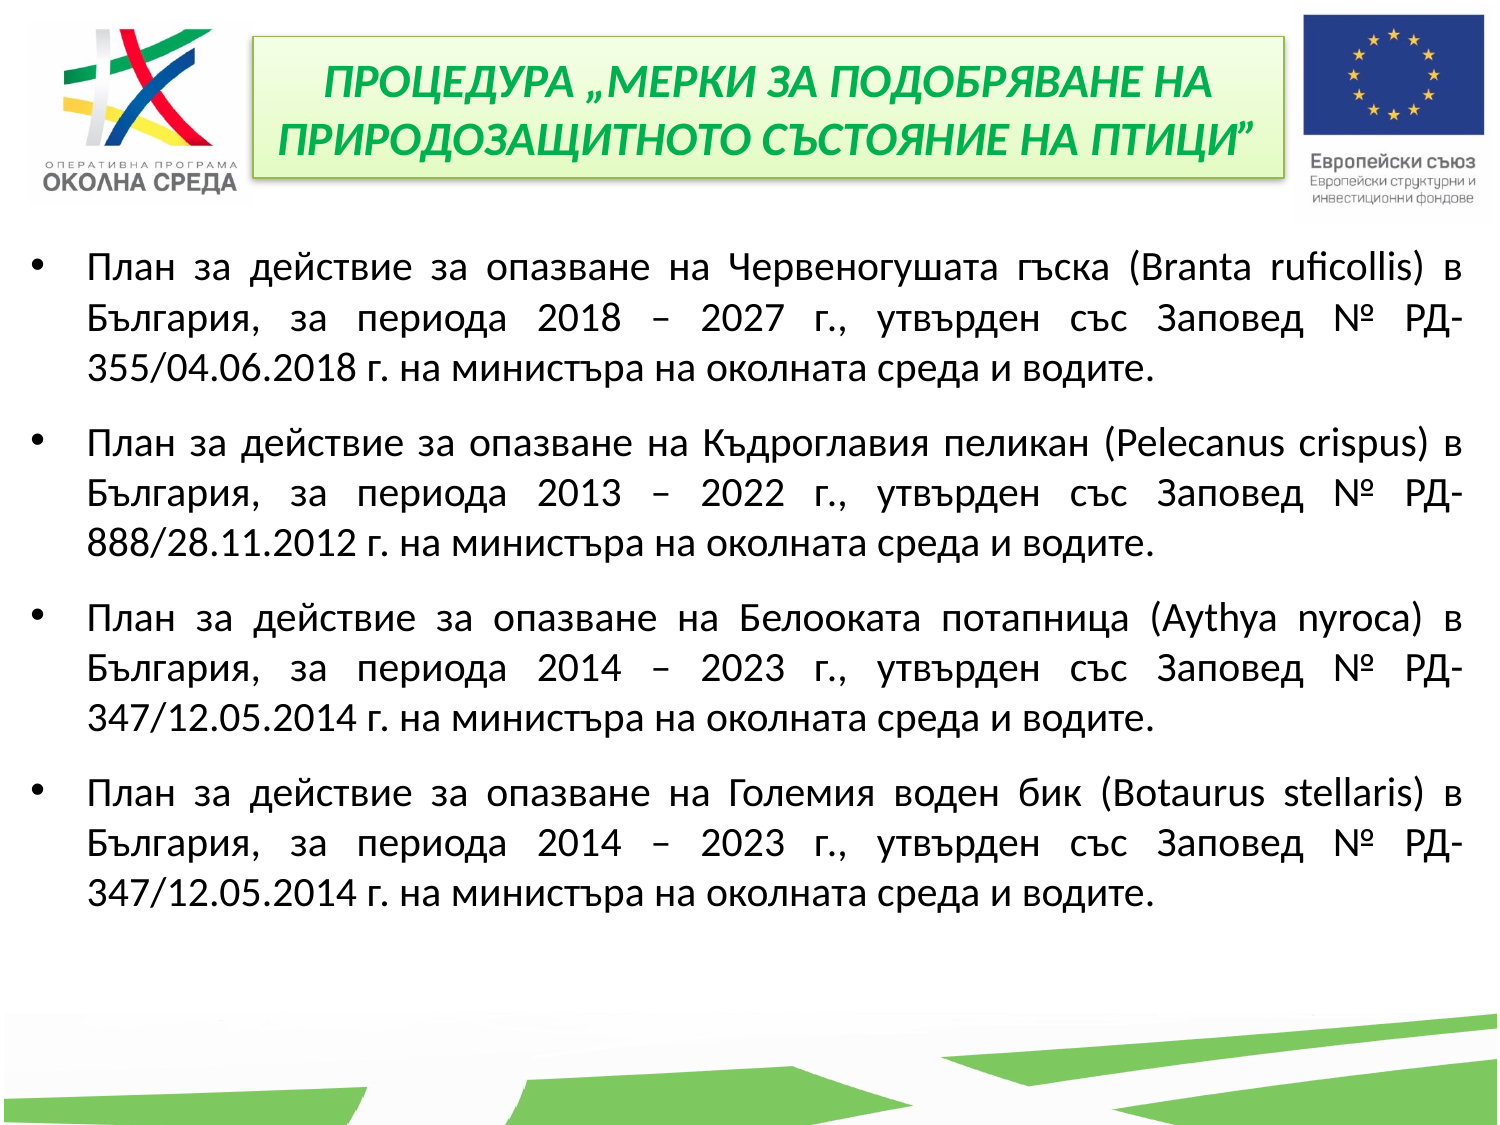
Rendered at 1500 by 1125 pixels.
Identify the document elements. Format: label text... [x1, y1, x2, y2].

list План за действие за опазване на Червеногушата гъска (Branta ruficollis) в България, за периода 2018 – 2027 г., утвърден със Заповед № РД-355/04.06.2018 г. на министъра на околната среда и водите. План за действие за опазване на Къдроглавия пеликан (Pelecanus crispus) в България, за периода 2013 – 2022 г., утвърден със Заповед № РД-888/28.11.2012 г. на министъра на околната среда и водите. План за действие за опазване на Белооката потапница (Aythya nyroca) в България, за периода 2014 – 2023 г., утвърден със Заповед № РД-347/12.05.2014 г. на министъра на околната среда и водите. План за действие за опазване на Големия воден бик (Botaurus stellaris) в България, за периода 2014 – 2023 г., утвърден със Заповед № РД-347/12.05.2014 г. на министъра на околната среда и водите. [15, 231, 1480, 1012]
picture [1293, 3, 1493, 224]
text_box ПРОЦЕДУРА „МЕРКИ ЗА ПОДОБРЯВАНЕ НА ПРИРОДОЗАЩИТНОТО СЪСТОЯНИЕ НА ПТИЦИ” [258, 36, 1285, 179]
picture [28, 21, 254, 206]
picture [3, 1013, 1497, 1125]
